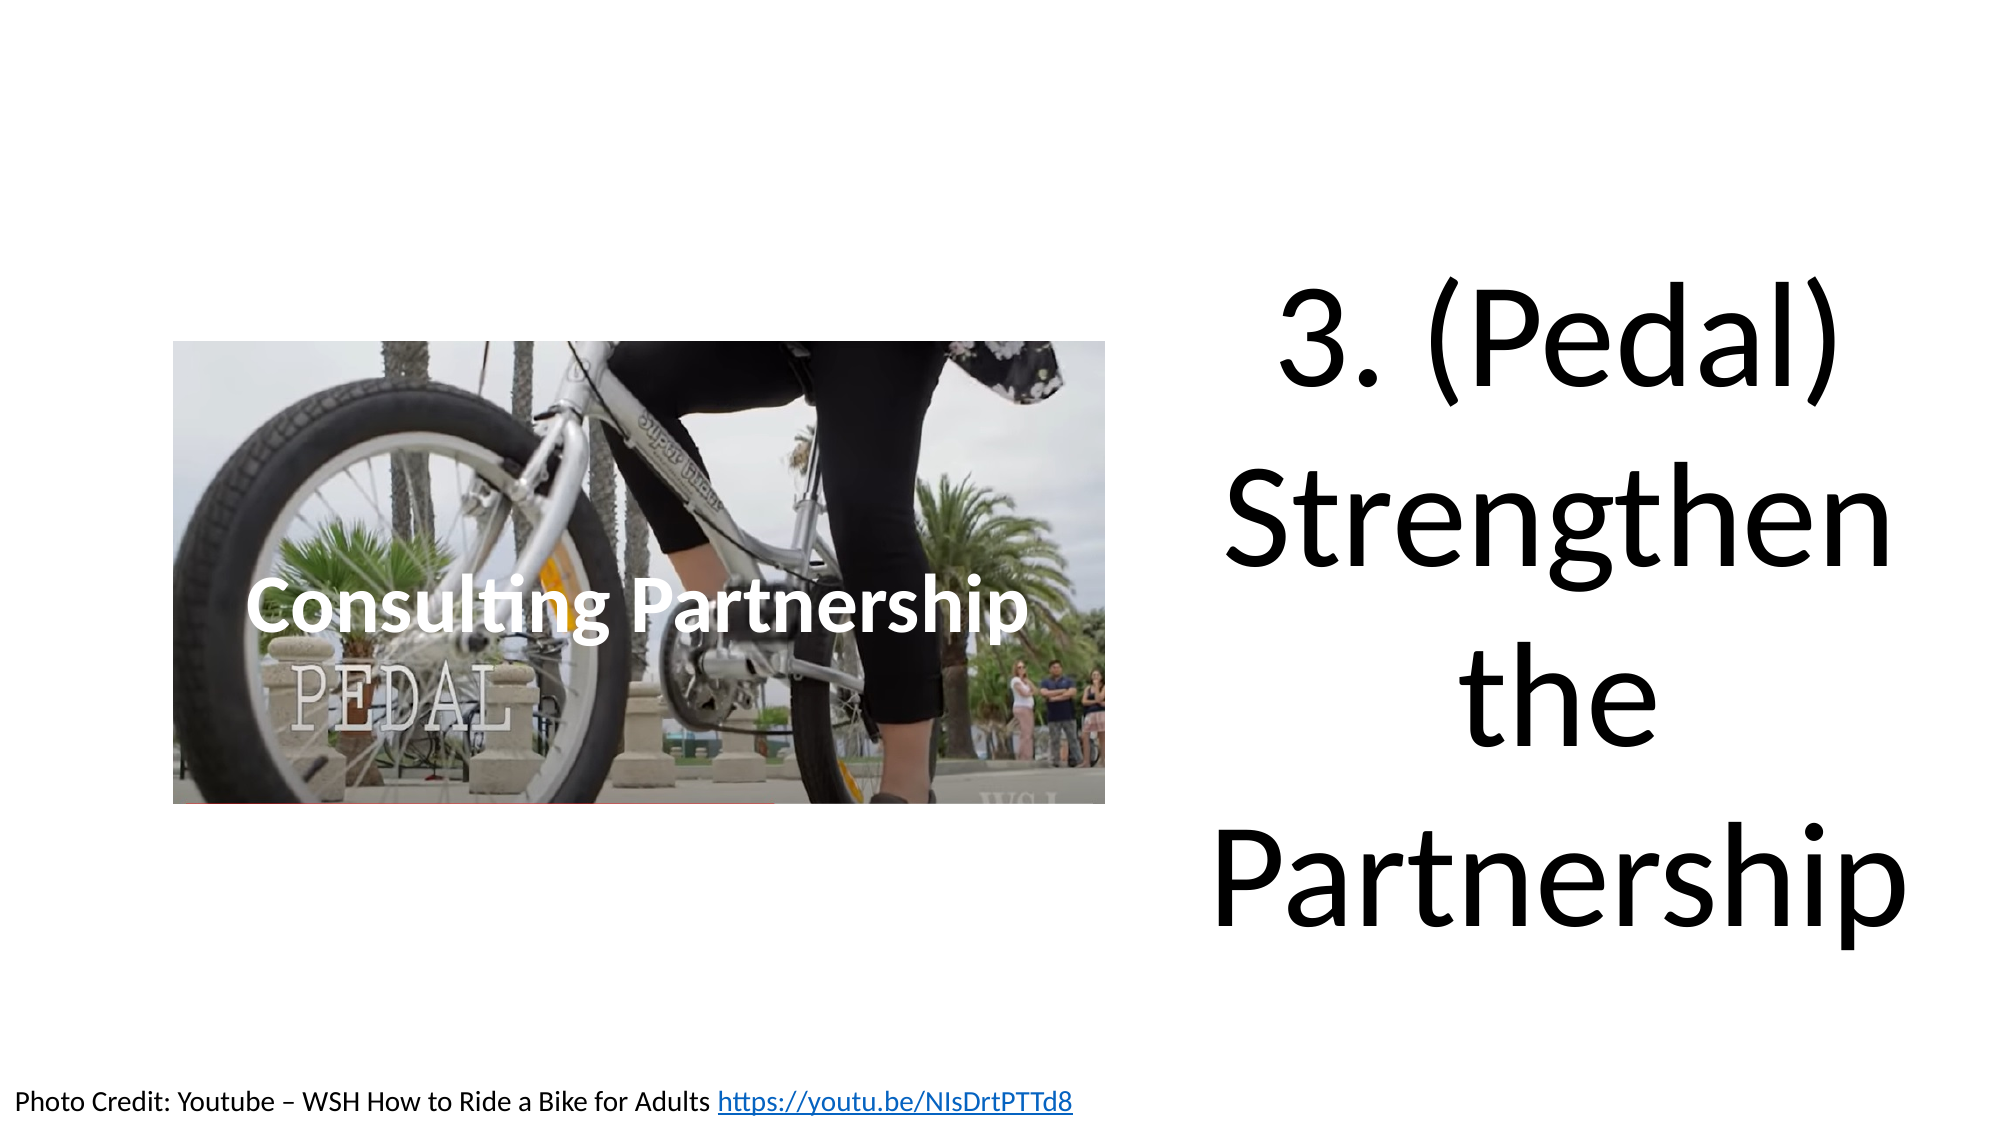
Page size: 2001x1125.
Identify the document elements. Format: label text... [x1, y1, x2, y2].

text_box Photo Credit: Youtube – WSH How to Ride a Bike for Adults https://youtu.be/NIsDrtPTTd8 [0, 1074, 1602, 1125]
text_box 3. (Pedal) Strengthen the Partnership [1188, 228, 1932, 964]
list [173, 341, 1105, 804]
